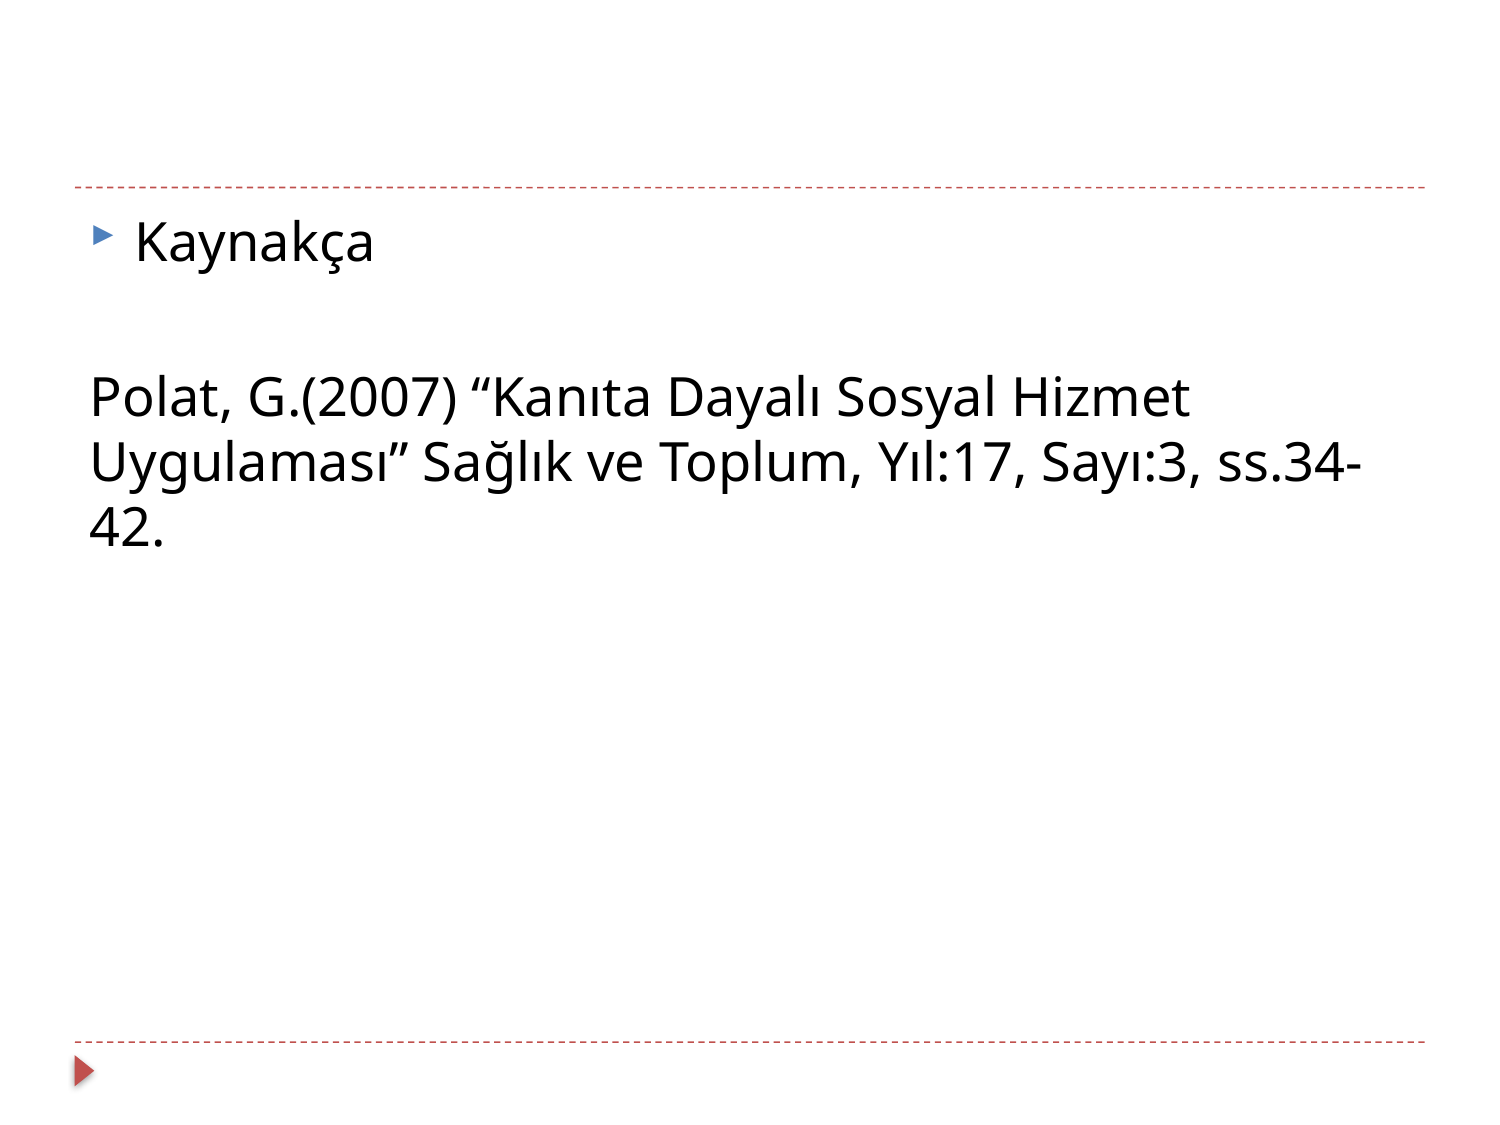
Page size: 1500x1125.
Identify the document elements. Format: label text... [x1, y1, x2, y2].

list Kaynakça Polat, G.(2007) “Kanıta Dayalı Sosyal Hizmet Uygulaması” Sağlık ve Toplum, Yıl:17, Sayı:3, ss.34-42. [75, 200, 1425, 1010]
